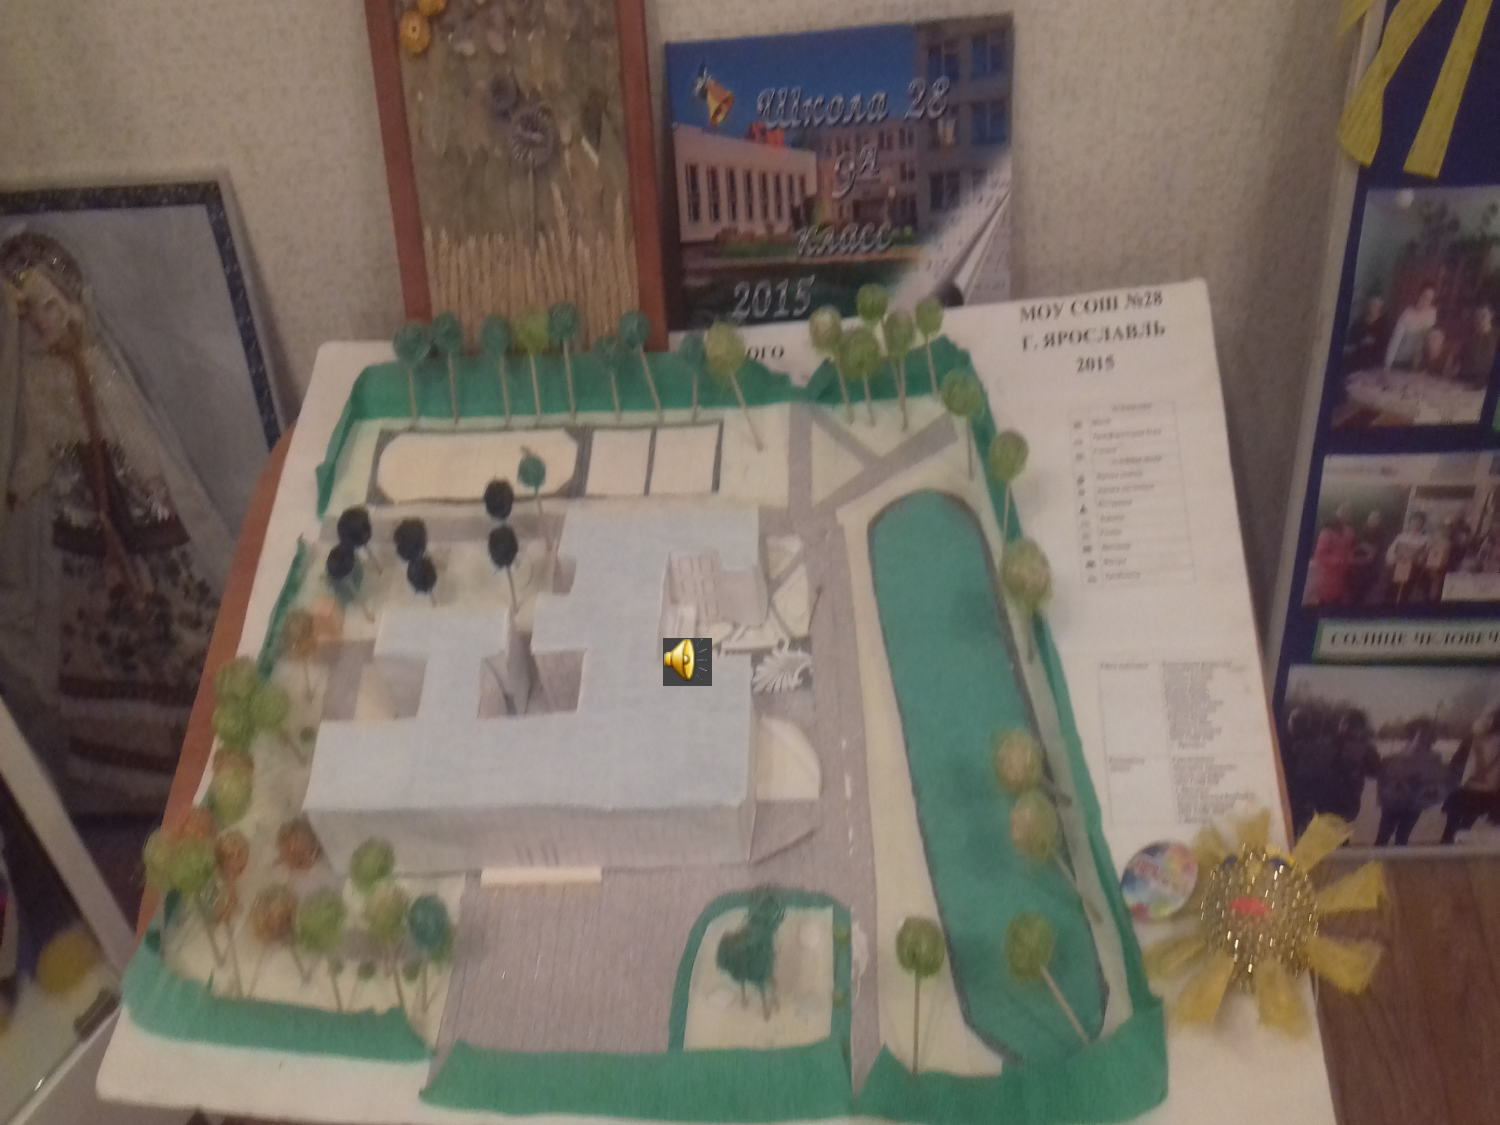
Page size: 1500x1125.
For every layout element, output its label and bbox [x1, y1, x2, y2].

picture [0, 0, 1500, 1125]
list [661, 636, 713, 688]
